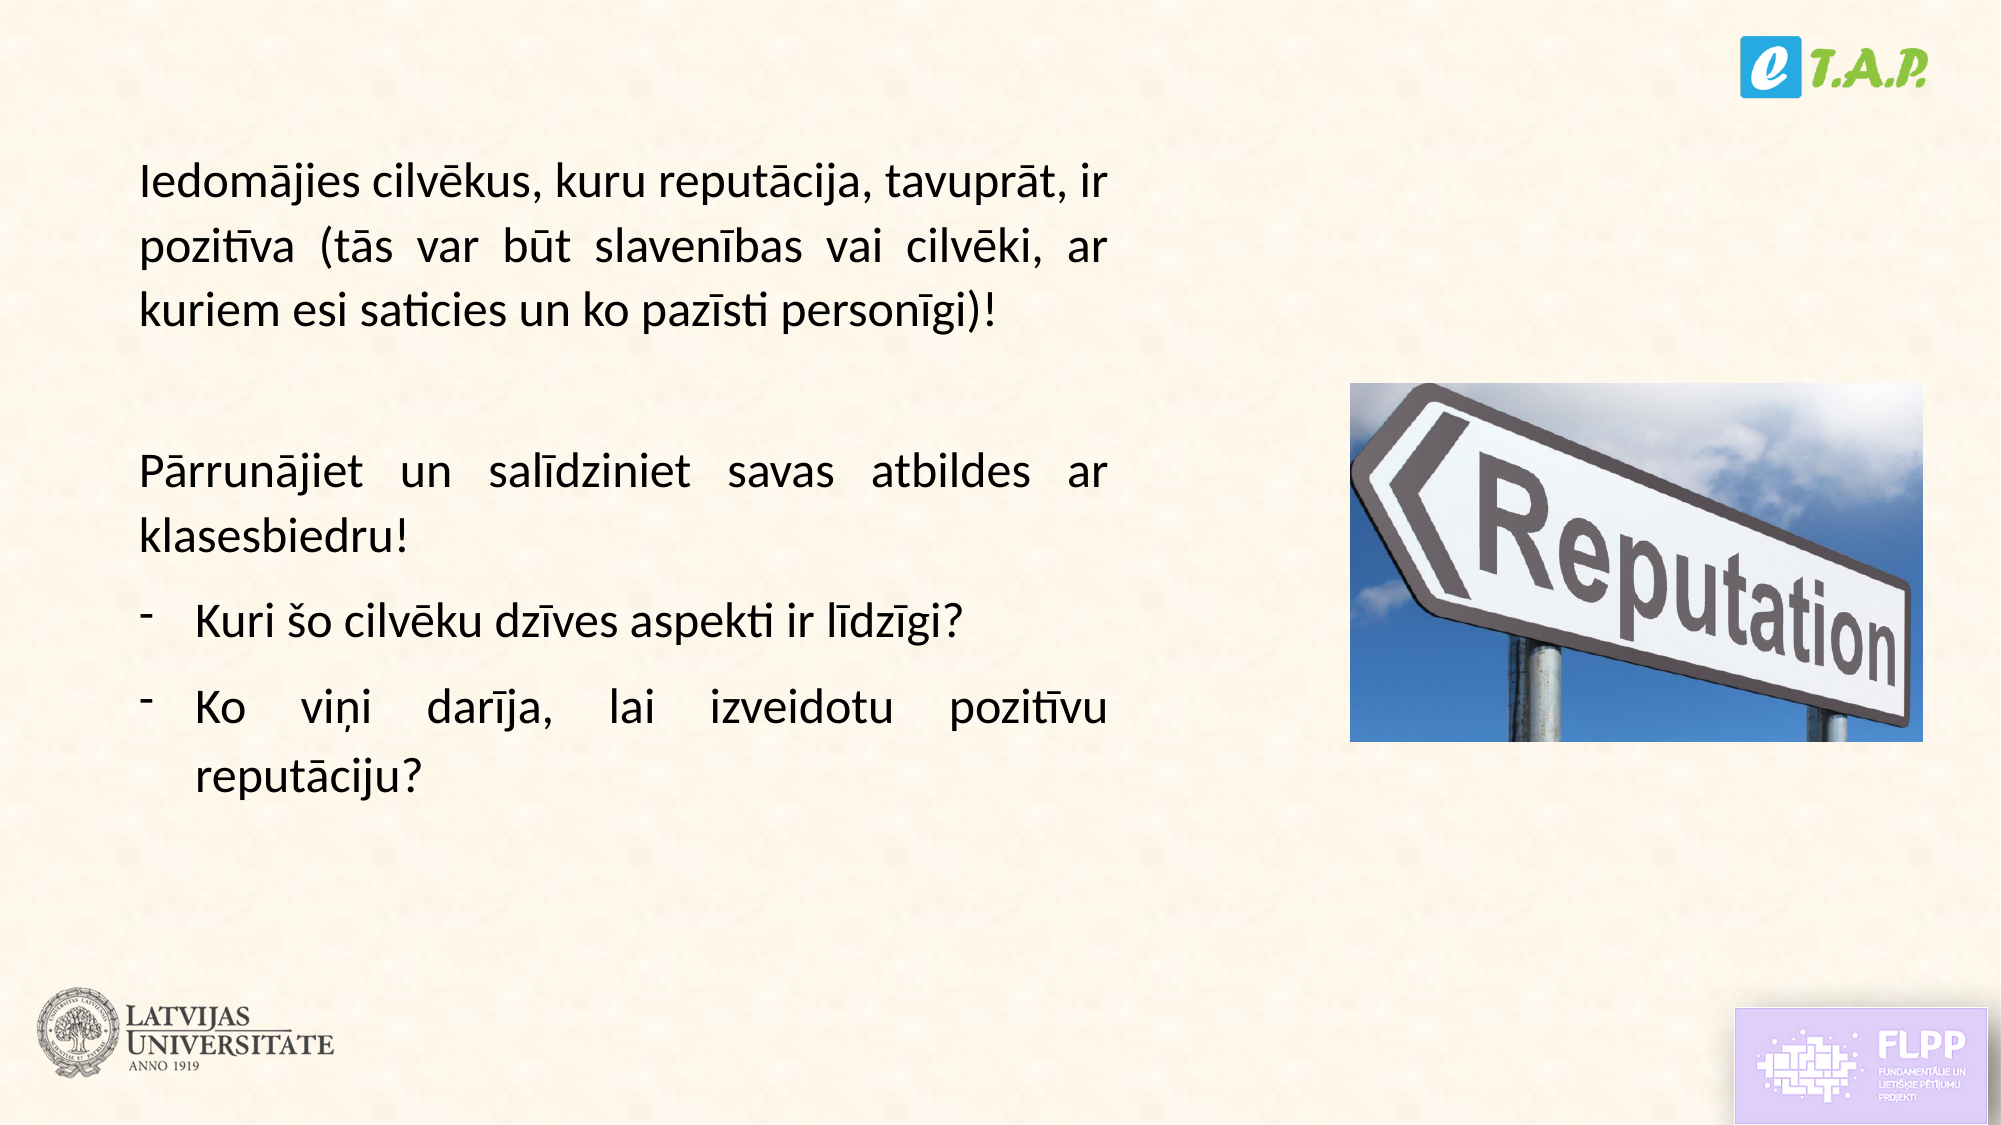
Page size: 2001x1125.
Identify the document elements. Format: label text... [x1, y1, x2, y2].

picture [1734, 1007, 1988, 1125]
text_box Iedomājies cilvēkus, kuru reputācija, tavuprāt, ir pozitīva (tās var būt slavenības vai cilvēki, ar kuriem esi saticies un ko pazīsti personīgi)! Pārrunājiet un salīdziniet savas atbildes ar klasesbiedru! Kuri šo cilvēku dzīves aspekti ir līdzīgi? Ko viņi darīja, lai izveidotu pozitīvu reputāciju? [123, 136, 1124, 810]
picture [1680, 0, 1988, 130]
picture [12, 971, 358, 1094]
picture [1350, 383, 1923, 742]
